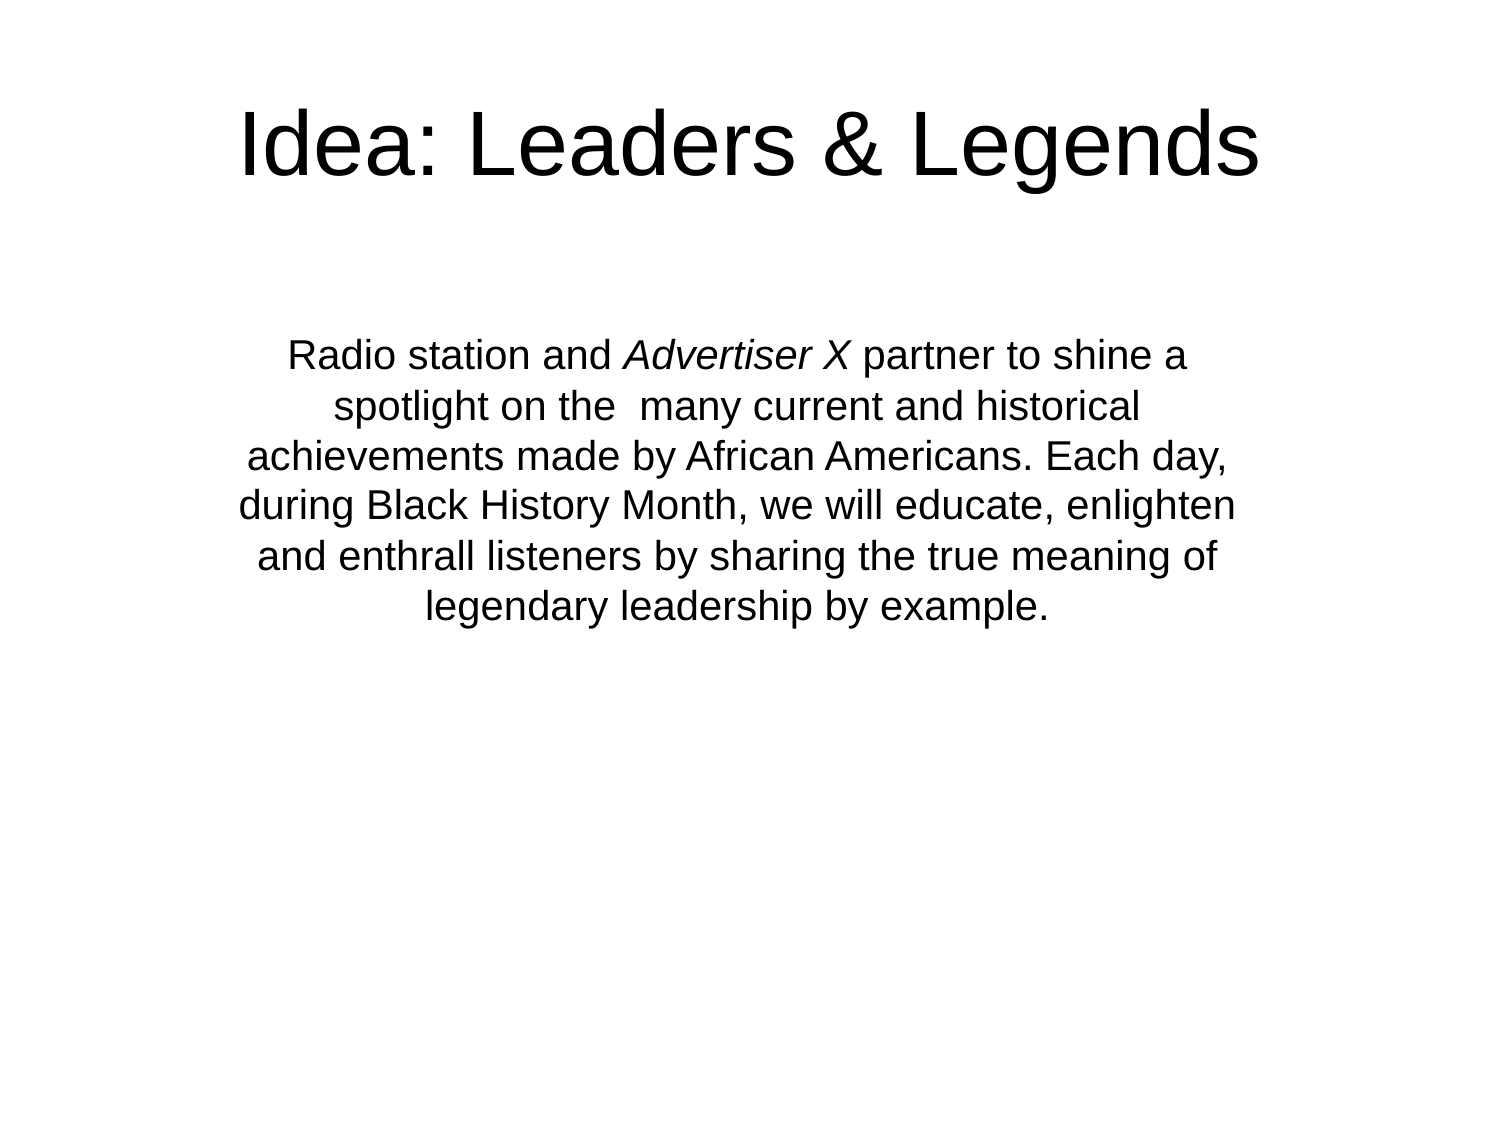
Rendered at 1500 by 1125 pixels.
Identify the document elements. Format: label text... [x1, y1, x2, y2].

title Idea: Leaders & Legends [74, 44, 1426, 233]
list Radio station and Advertiser X partner to shine a spotlight on the many current and historical achievements made by African Americans. Each day, during Black History Month, we will educate, enlighten and enthrall listeners by sharing the true meaning of legendary leadership by example. [199, 262, 1276, 1006]
